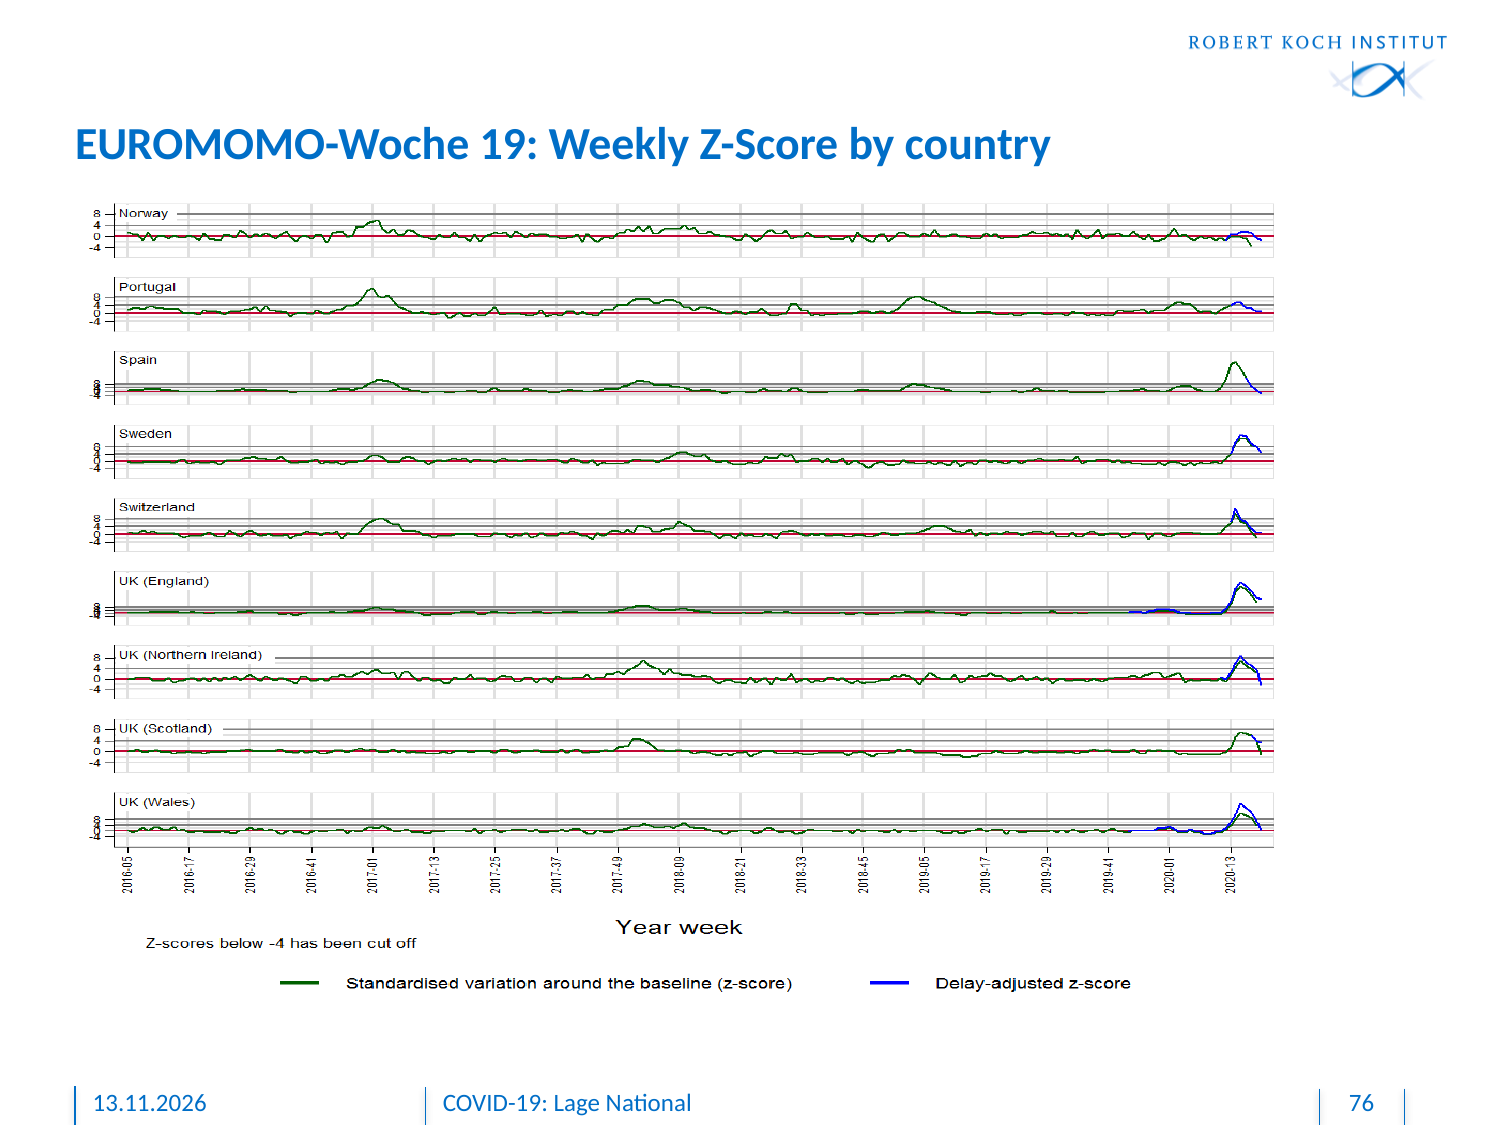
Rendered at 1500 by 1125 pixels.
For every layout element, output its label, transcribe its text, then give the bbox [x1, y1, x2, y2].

picture [1182, 29, 1454, 109]
title EUROMOMO-Woche 19: Weekly Z-Score by country [75, 113, 1403, 170]
picture [37, 186, 1322, 1049]
slide_number 76 [1321, 1086, 1403, 1119]
footer COVID-19: Lage National [442, 1086, 1293, 1119]
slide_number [92, 1086, 398, 1119]
